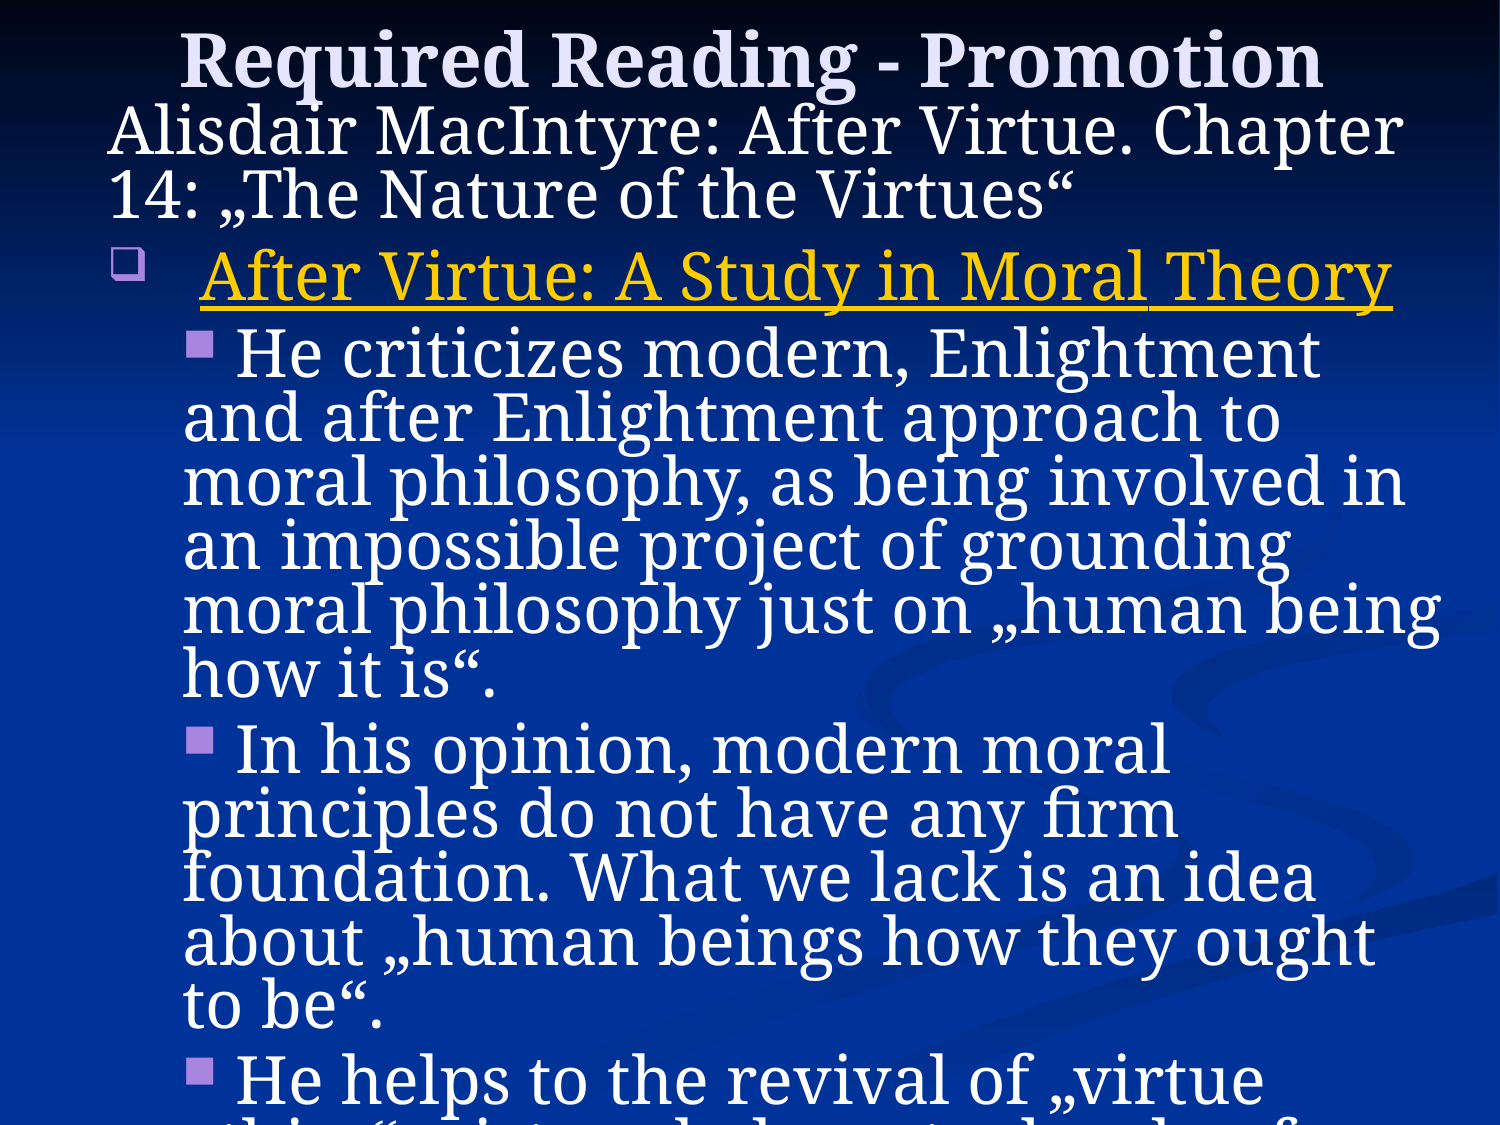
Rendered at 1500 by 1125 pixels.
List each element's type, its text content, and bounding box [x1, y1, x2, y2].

text_box Alisdair MacIntyre: After Virtue. Chapter 14: „The Nature of the Virtues“ After Virtue: A Study in Moral Theory He criticizes modern, Enlightment and after Enlightment approach to moral philosophy, as being involved in an impossible project of grounding moral philosophy just on „human being how it is“. In his opinion, modern moral principles do not have any firm foundation. What we lack is an idea about „human beings how they ought to be“. He helps to the revival of „virtue ethics“; virtues help us to develop from what we are to what we ought to be. [17, 96, 1471, 1125]
text_box Required Reading - Promotion [5, 18, 1500, 114]
